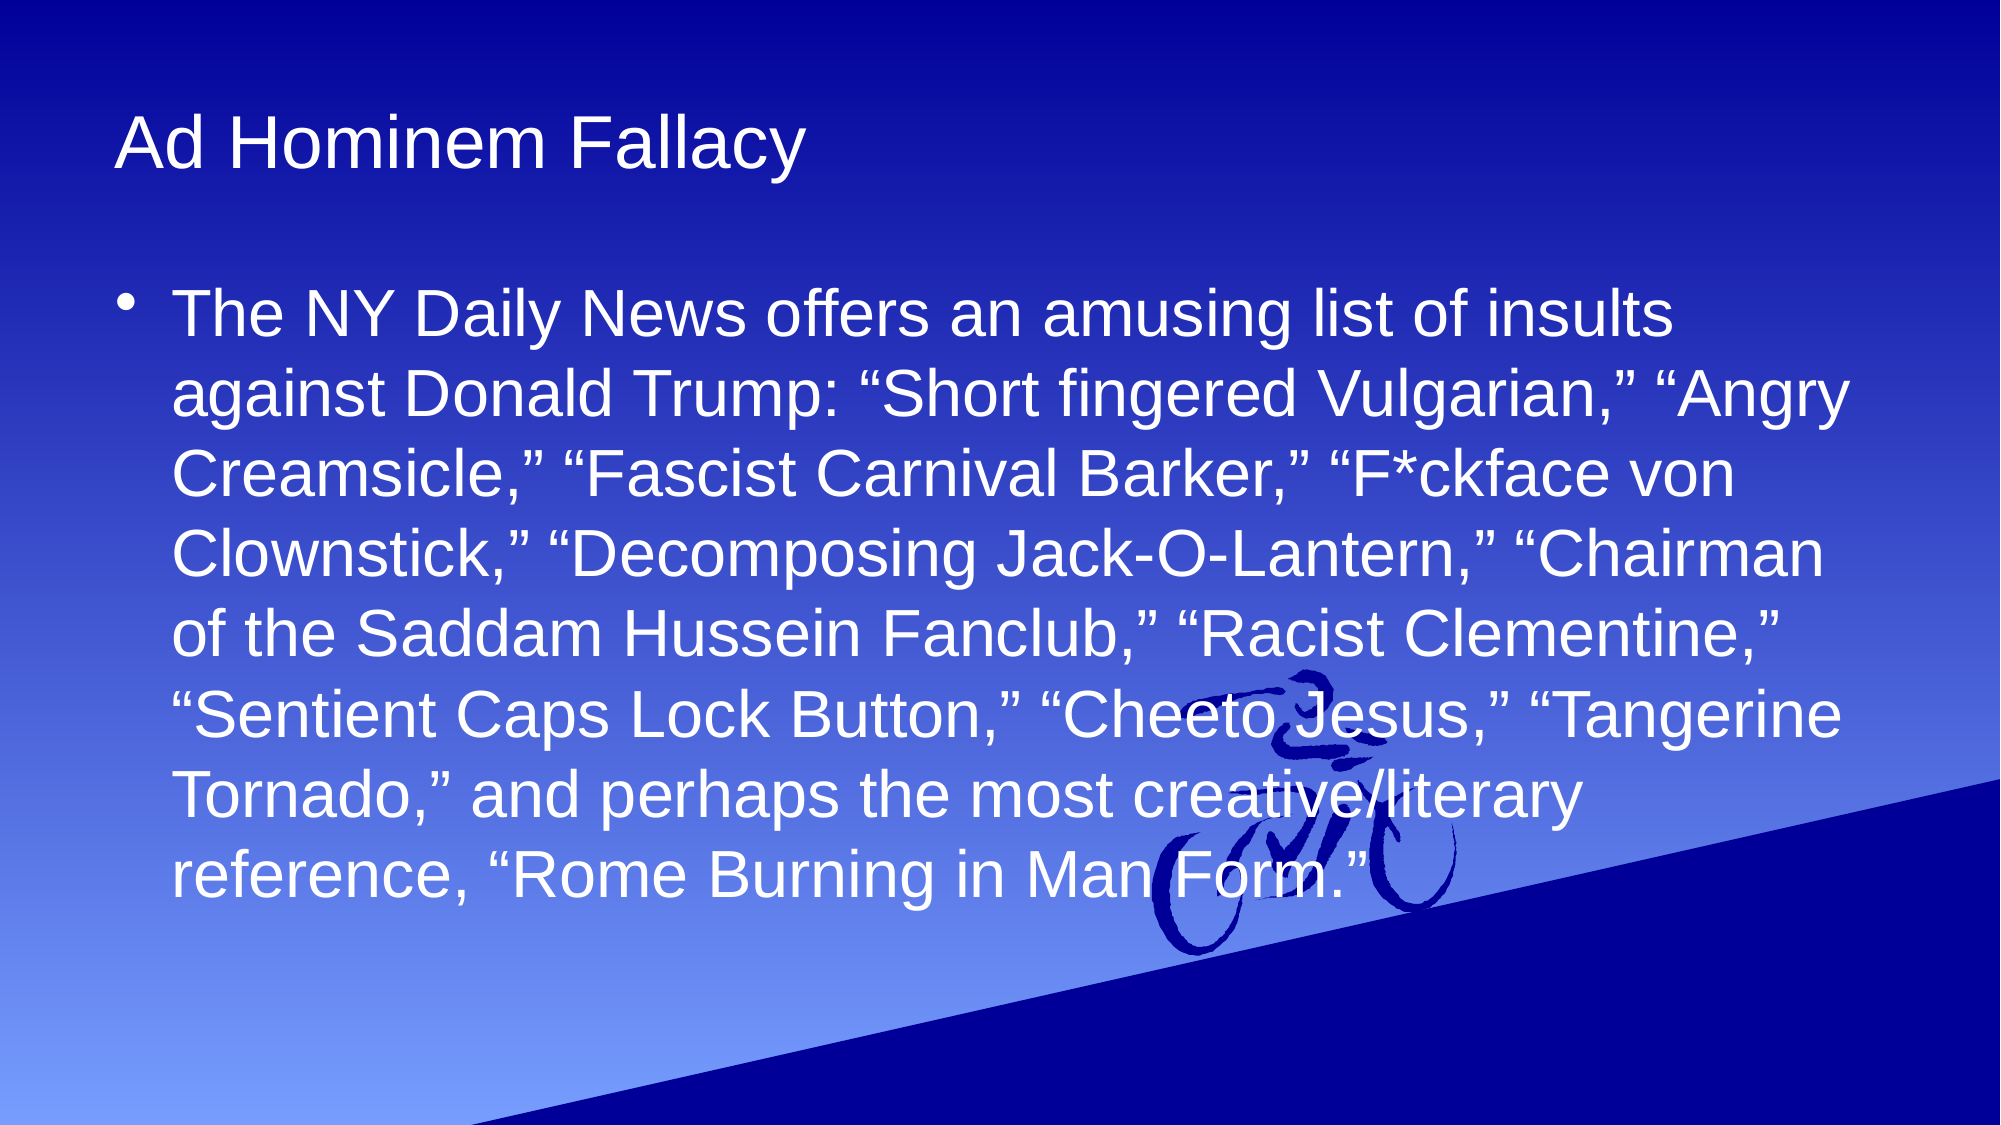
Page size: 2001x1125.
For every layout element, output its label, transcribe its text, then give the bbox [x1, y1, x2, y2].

list The NY Daily News offers an amusing list of insults against Donald Trump: “Short fingered Vulgarian,” “Angry Creamsicle,” “Fascist Carnival Barker,” “F*ckface von Clownstick,” “Decomposing Jack-O-Lantern,” “Chairman of the Saddam Hussein Fanclub,” “Racist Clementine,” “Sentient Caps Lock Button,” “Cheeto Jesus,” “Tangerine Tornado,” and perhaps the most creative/literary reference, “Rome Burning in Man Form.” [99, 262, 1901, 1006]
title Ad Hominem Fallacy [99, 44, 1901, 233]
